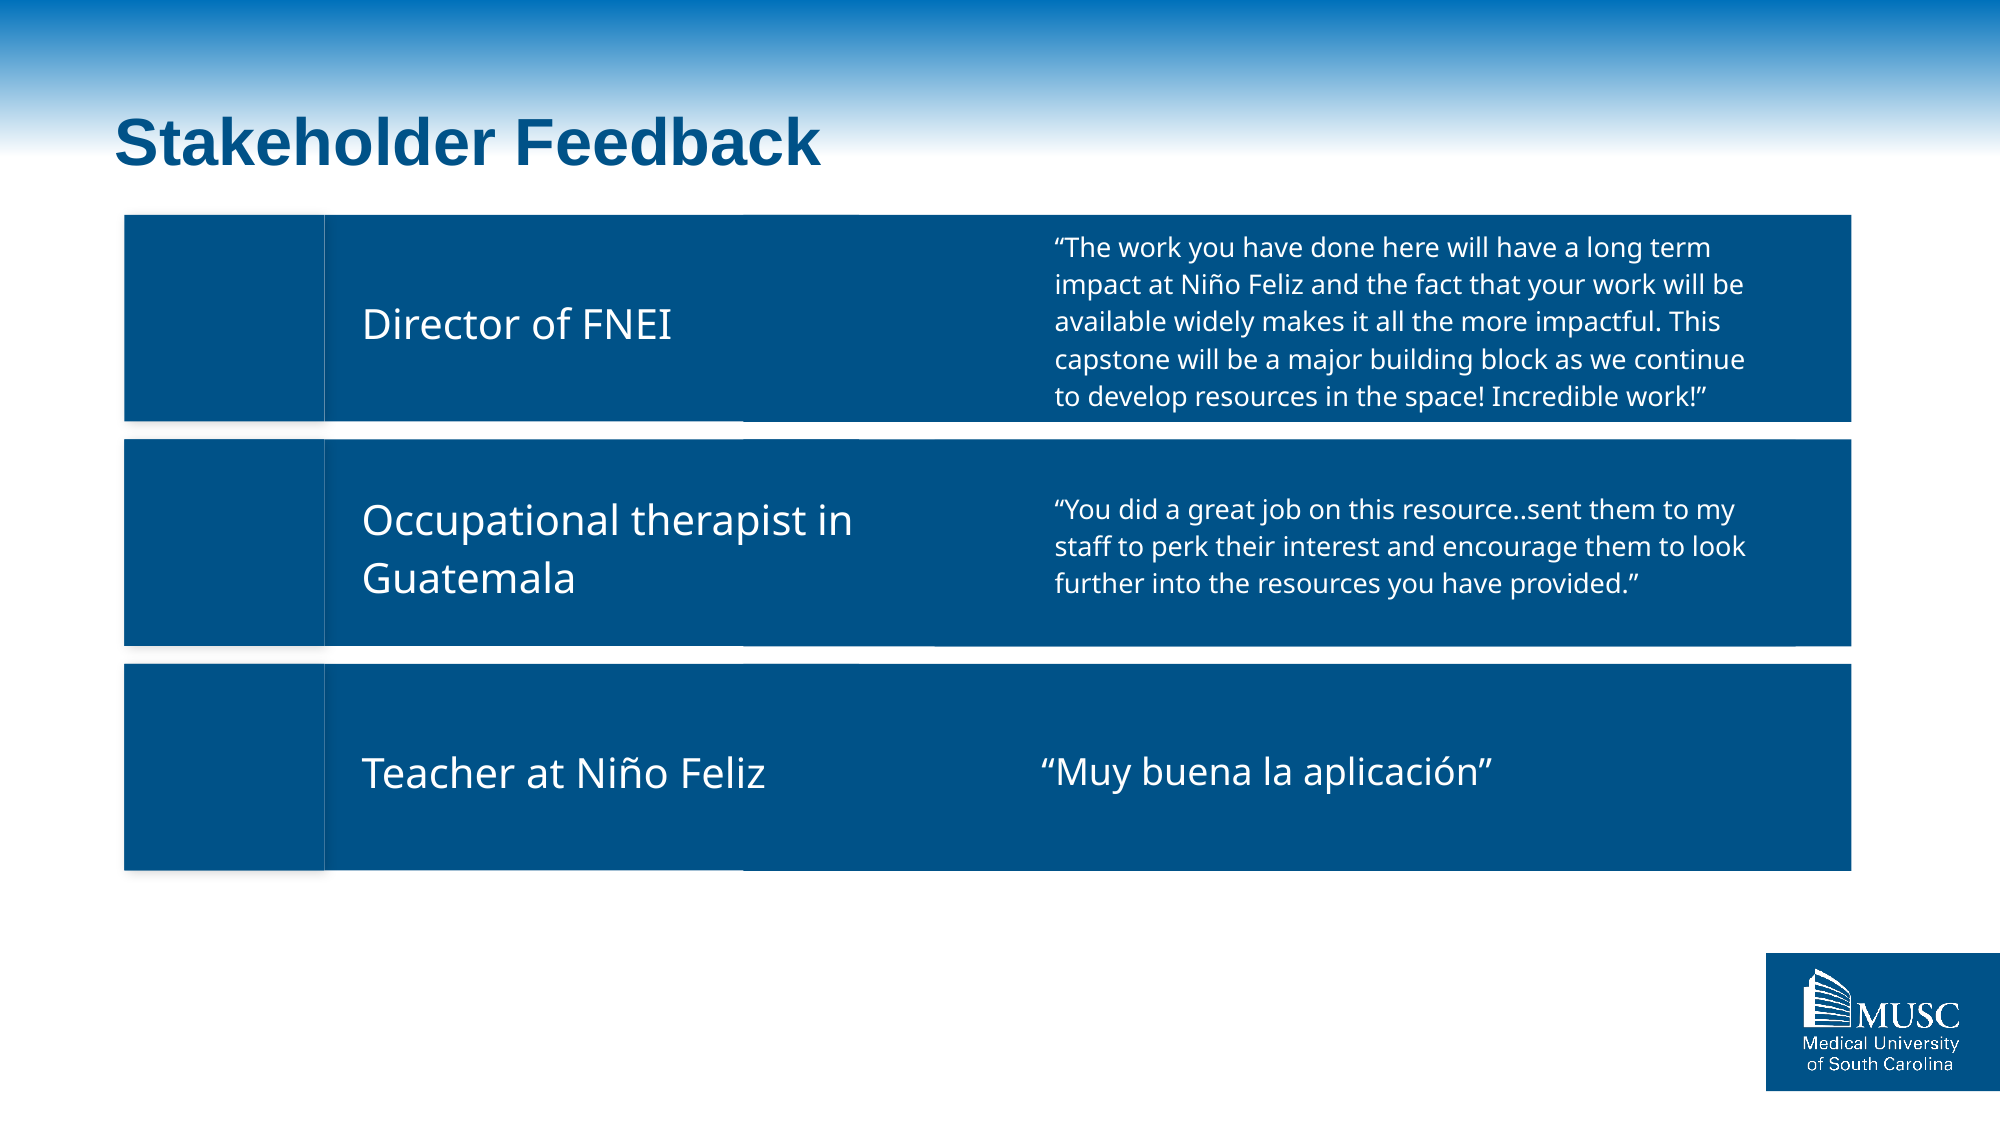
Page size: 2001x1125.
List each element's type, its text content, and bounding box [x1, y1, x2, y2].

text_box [124, 663, 1852, 872]
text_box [124, 214, 1852, 423]
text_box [124, 439, 1852, 647]
title Stakeholder Feedback [99, 45, 1900, 233]
picture [1773, 949, 1988, 1100]
